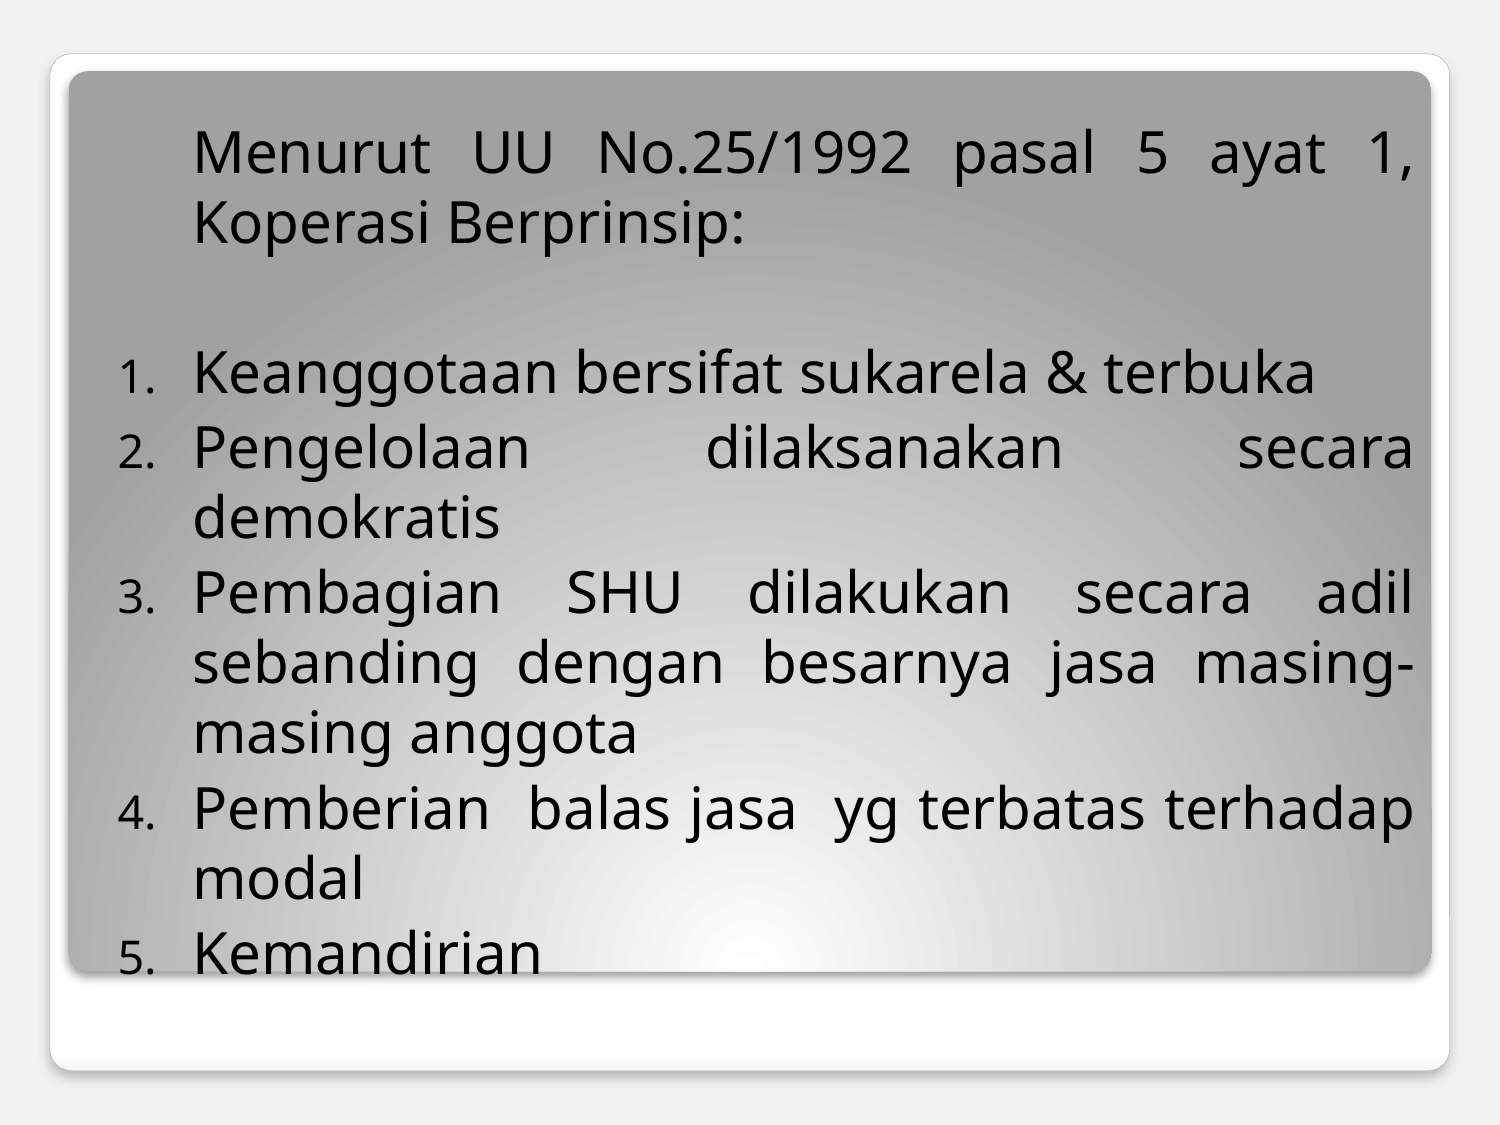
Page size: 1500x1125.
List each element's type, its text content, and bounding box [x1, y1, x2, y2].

list Menurut UU No.25/1992 pasal 5 ayat 1, Koperasi Berprinsip: Keanggotaan bersifat sukarela & terbuka Pengelolaan dilaksanakan secara demokratis Pembagian SHU dilakukan secara adil sebanding dengan besarnya jasa masing-masing anggota Pemberian balas jasa yg terbatas terhadap modal Kemandirian [87, 99, 1431, 976]
